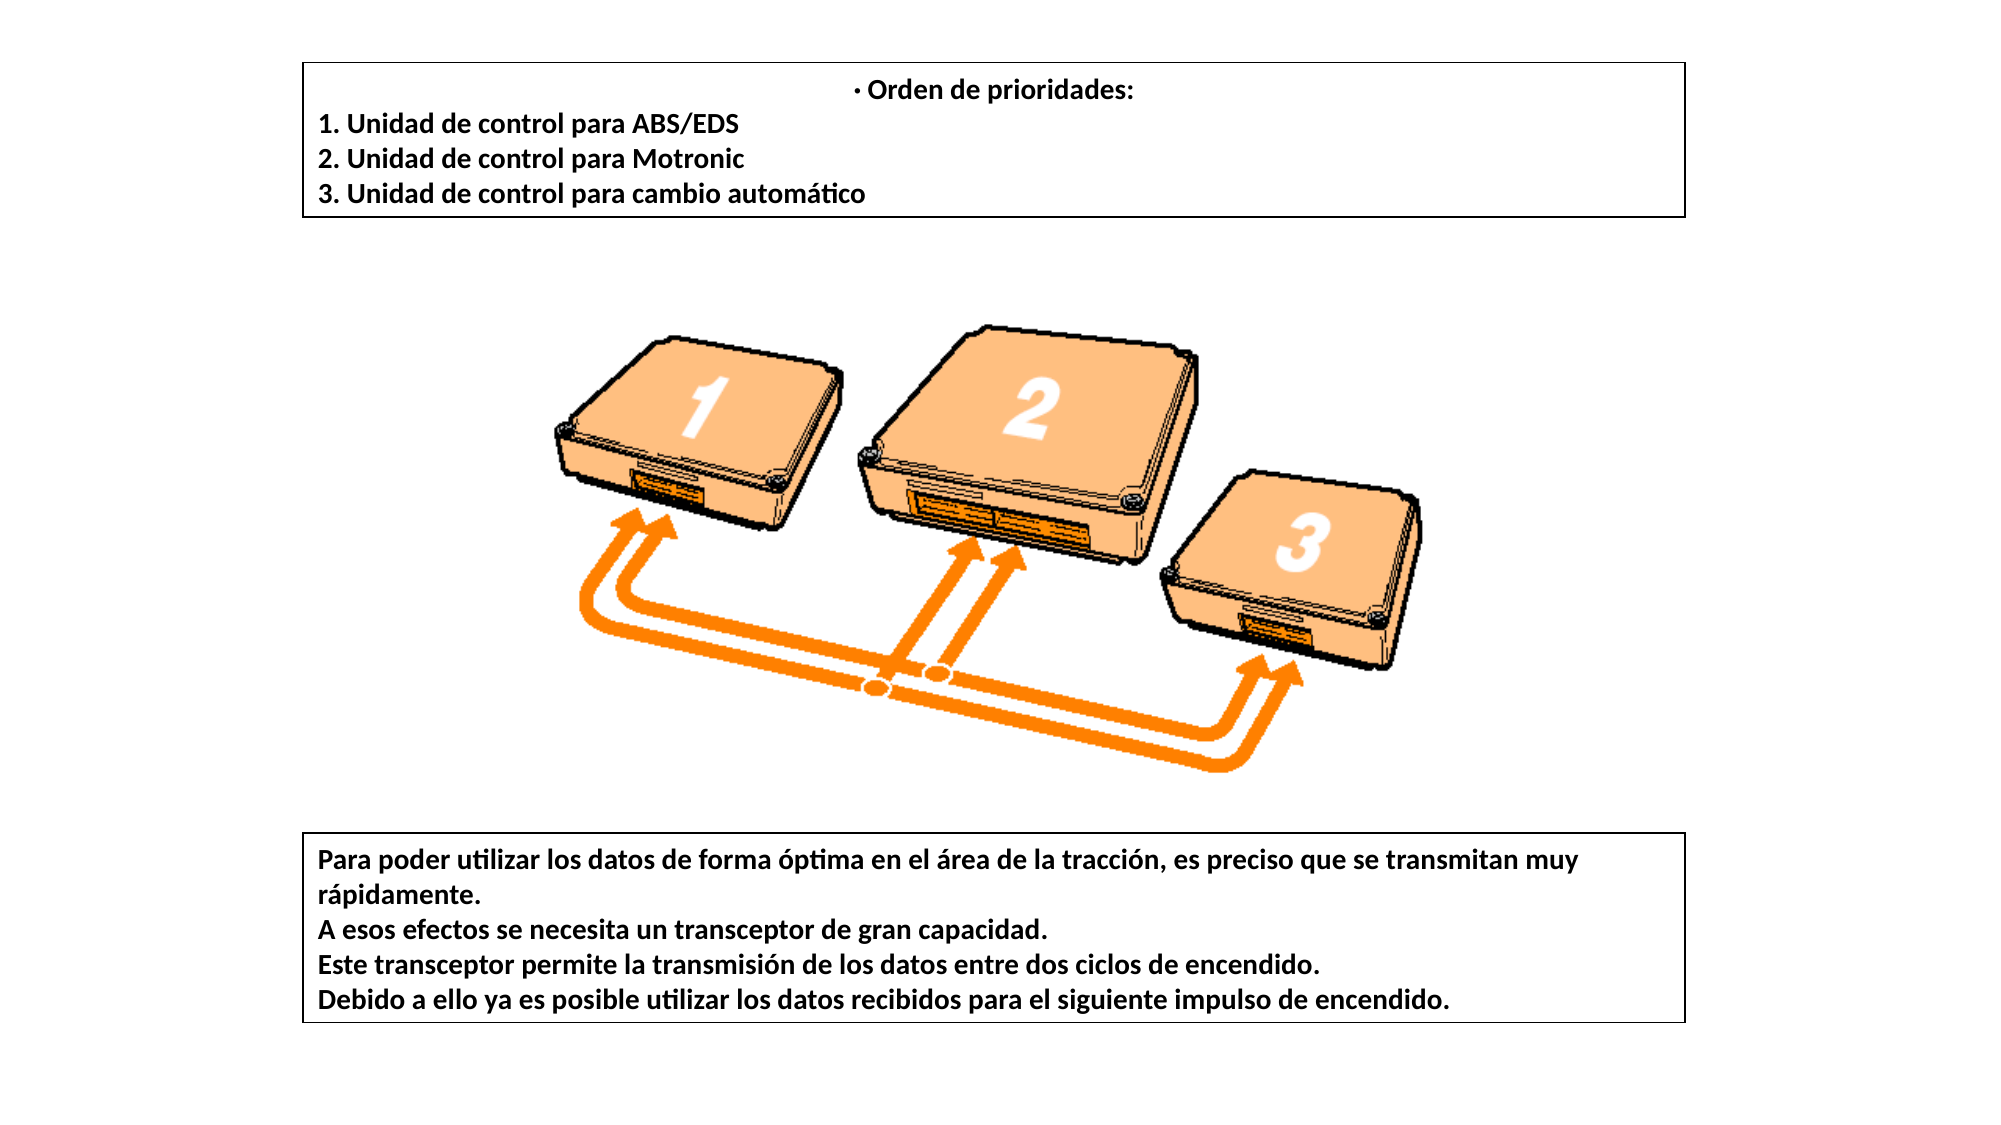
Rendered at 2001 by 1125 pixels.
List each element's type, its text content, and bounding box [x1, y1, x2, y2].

text_box Para poder utilizar los datos de forma óptima en el área de la tracción, es preciso que se transmitan muy rápidamente. A esos efectos se necesita un transceptor de gran capacidad. Este transceptor permite la transmisión de los datos entre dos ciclos de encendido. Debido a ello ya es posible utilizar los datos recibidos para el siguiente impulso de encendido. [303, 832, 1686, 1023]
text_box · Orden de prioridades: 1. Unidad de control para ABS/EDS 2. Unidad de control para Motronic 3. Unidad de control para cambio automático [303, 62, 1686, 218]
picture [539, 287, 1471, 784]
